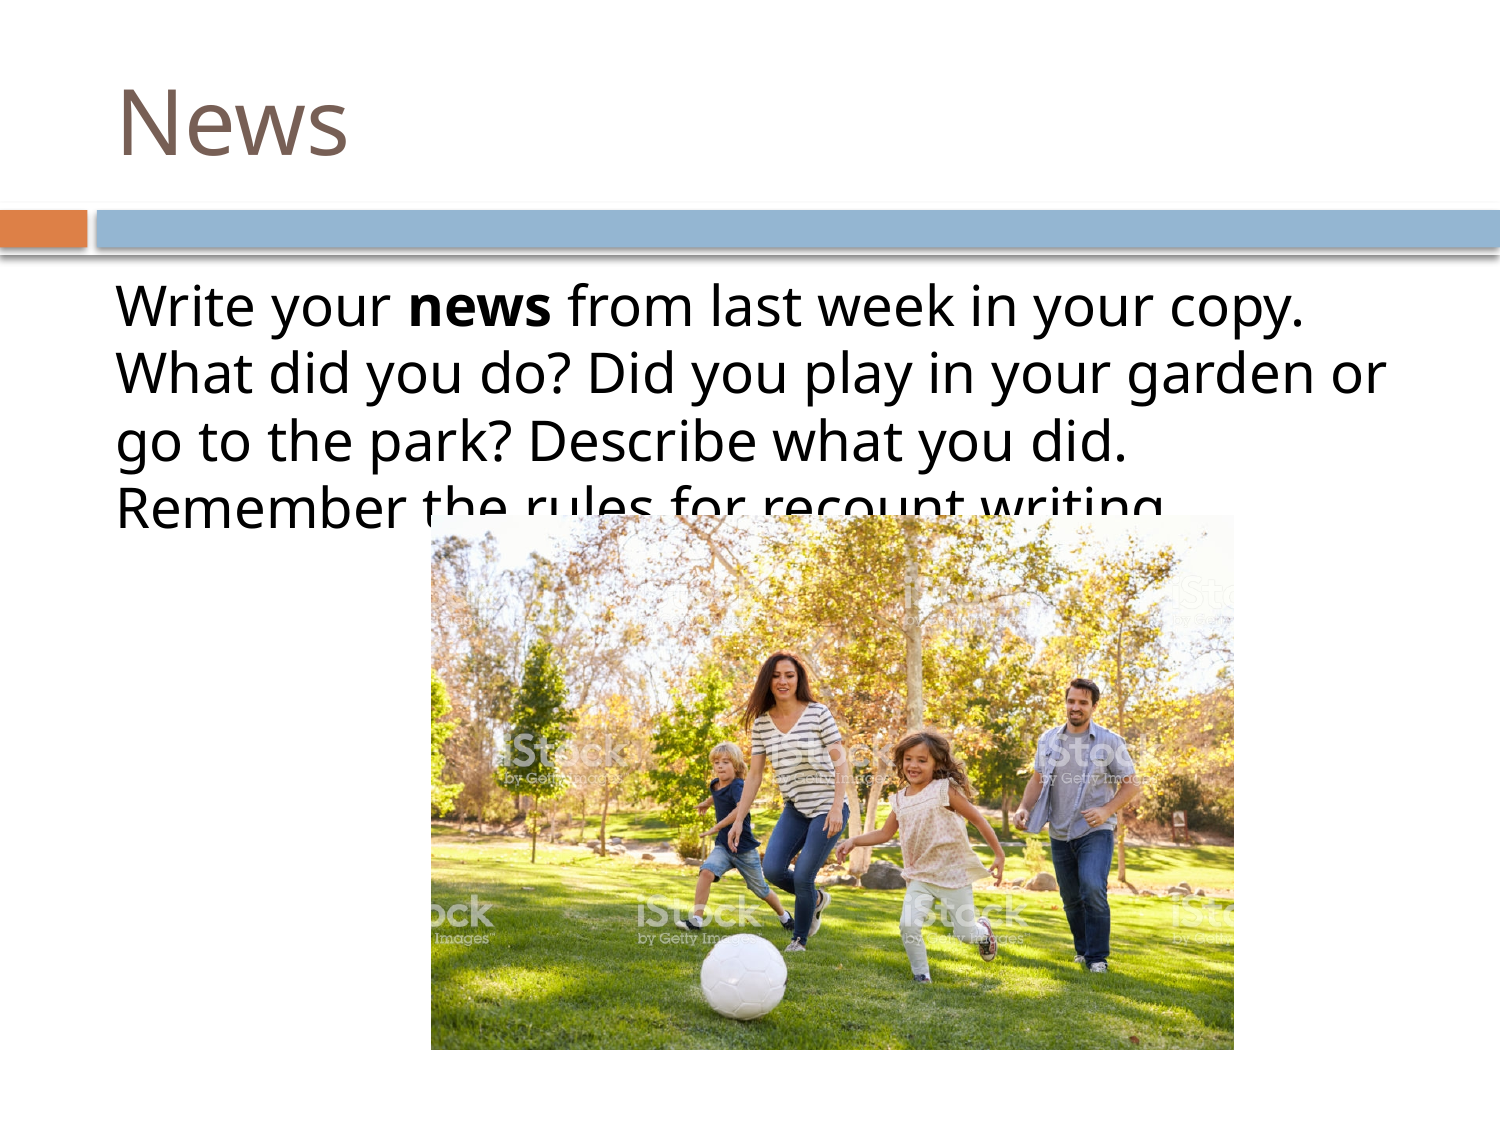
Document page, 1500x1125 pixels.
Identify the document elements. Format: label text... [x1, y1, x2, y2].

list Write your news from last week in your copy. What did you do? Did you play in your garden or go to the park? Describe what you did. Remember the rules for recount writing. [100, 262, 1438, 516]
title News [100, 37, 1438, 200]
picture [430, 514, 1235, 1051]
